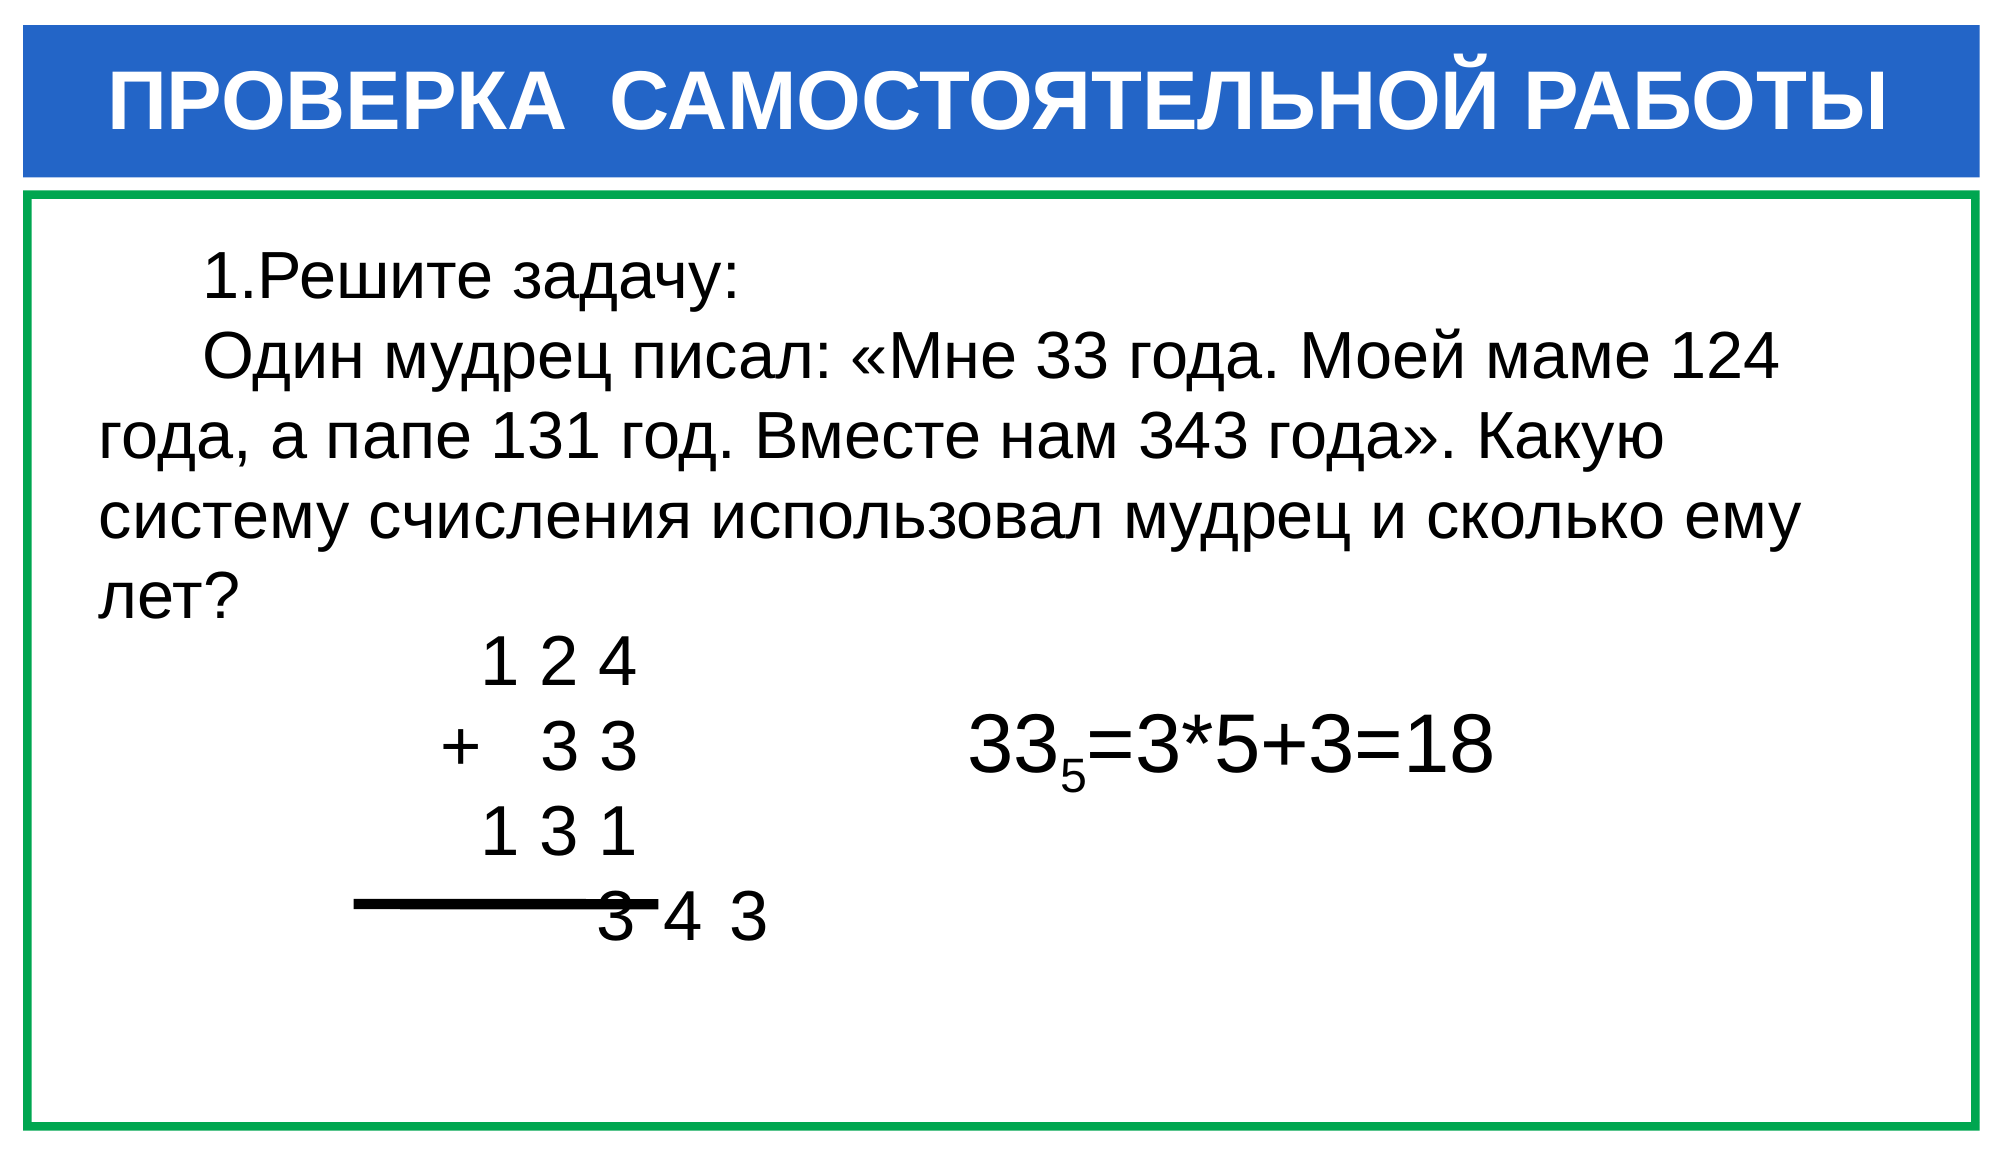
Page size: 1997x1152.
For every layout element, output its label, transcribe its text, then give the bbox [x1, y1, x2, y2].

text_box 1.Решите задачу: Один мудрец писал: «Мне 33 года. Моей маме 124 года, а папе 131 год. Вместе нам 343 года». Какую систему счисления использовал мудрец и сколько ему лет? [84, 224, 1819, 853]
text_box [165, 645, 788, 1008]
text_box ПРОВЕРКА САМОСТОЯТЕЛЬНОЙ РАБОТЫ [0, 0, 1997, 194]
text_box 335=3*5+3=18 [952, 681, 1512, 810]
